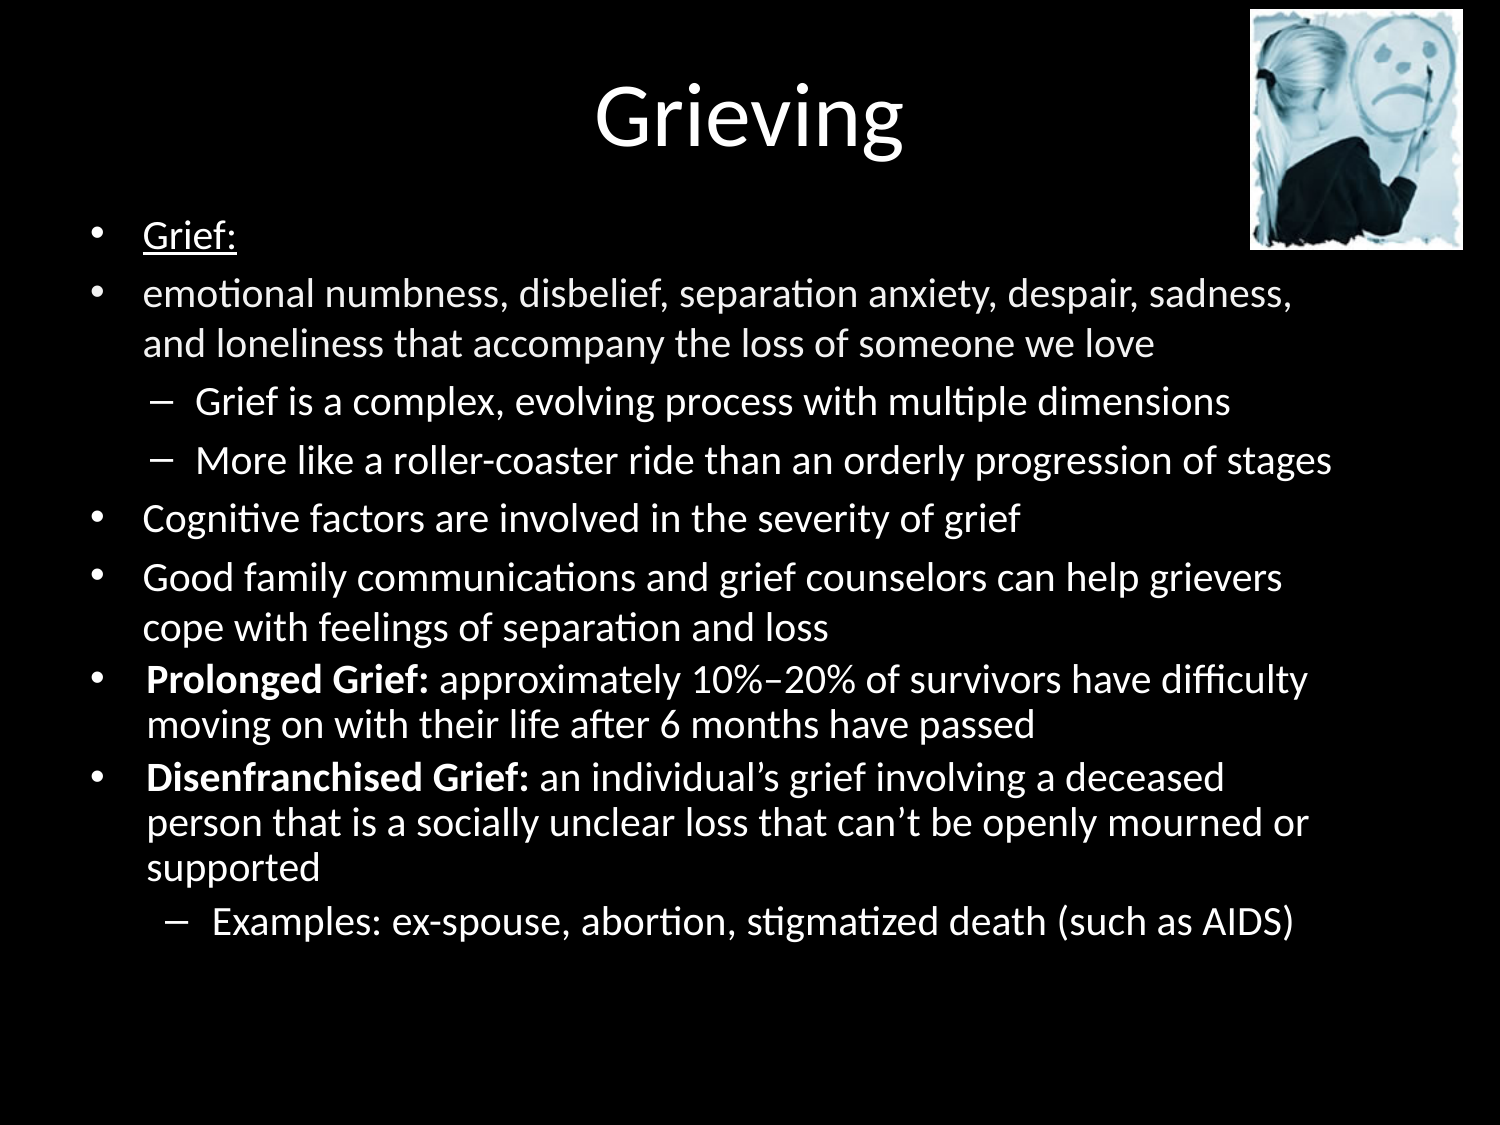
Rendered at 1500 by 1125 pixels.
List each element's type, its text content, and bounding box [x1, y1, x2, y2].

list Grief: emotional numbness, disbelief, separation anxiety, despair, sadness, and loneliness that accompany the loss of someone we love Grief is a complex, evolving process with multiple dimensions More like a roller-coaster ride than an orderly progression of stages Cognitive factors are involved in the severity of grief Good family communications and grief counselors can help grievers cope with feelings of separation and loss Prolonged Grief: approximately 10%–20% of survivors have difficulty moving on with their life after 6 months have passed Disenfranchised Grief: an individual’s grief involving a deceased person that is a socially unclear loss that can’t be openly mourned or supported Examples: ex-spouse, abortion, stigmatized death (such as AIDS) [75, 200, 1357, 1088]
picture [1249, 9, 1463, 251]
title Grieving [75, 45, 1244, 175]
